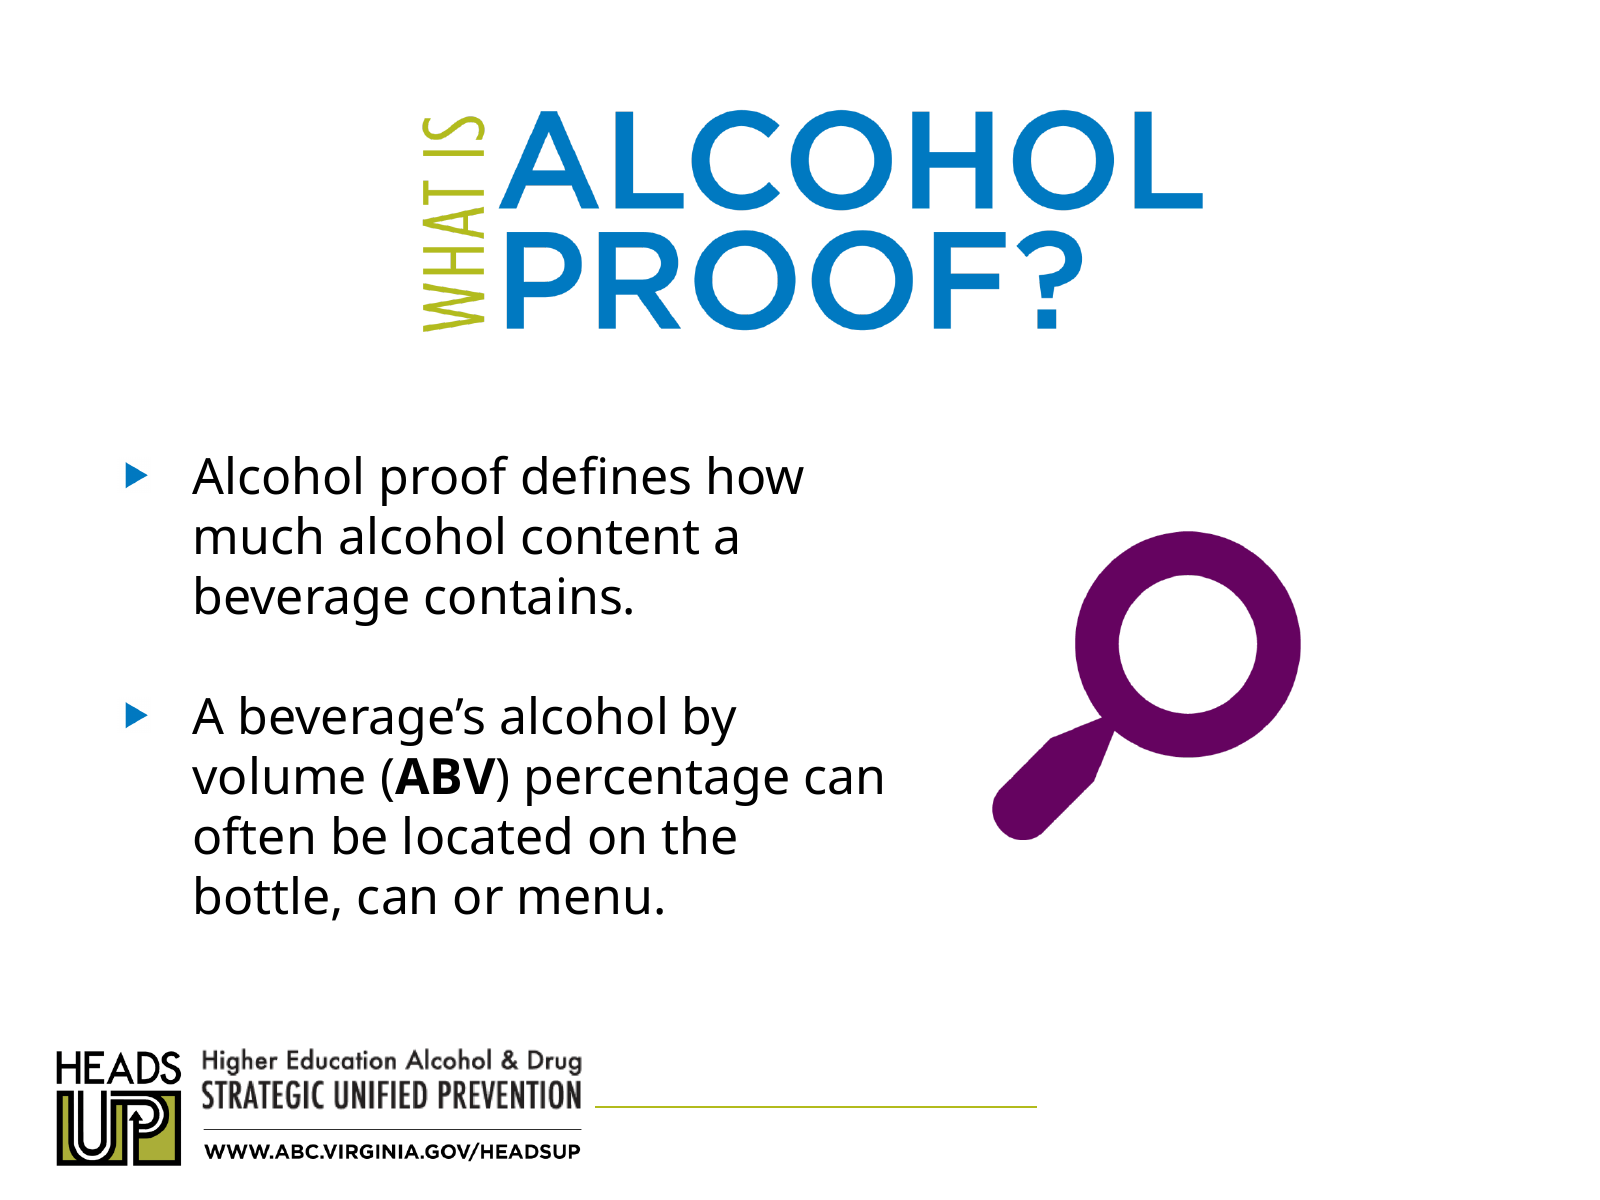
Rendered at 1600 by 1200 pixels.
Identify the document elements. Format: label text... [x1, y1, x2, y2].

text_box Alcohol proof defines how much alcohol content a beverage contains. A beverage’s alcohol by volume (ABV) percentage can often be located on the bottle, can or menu. [102, 437, 912, 933]
picture [30, 1034, 667, 1180]
picture [403, 99, 1230, 345]
picture [117, 457, 151, 493]
picture [974, 523, 1319, 851]
picture [117, 697, 151, 733]
